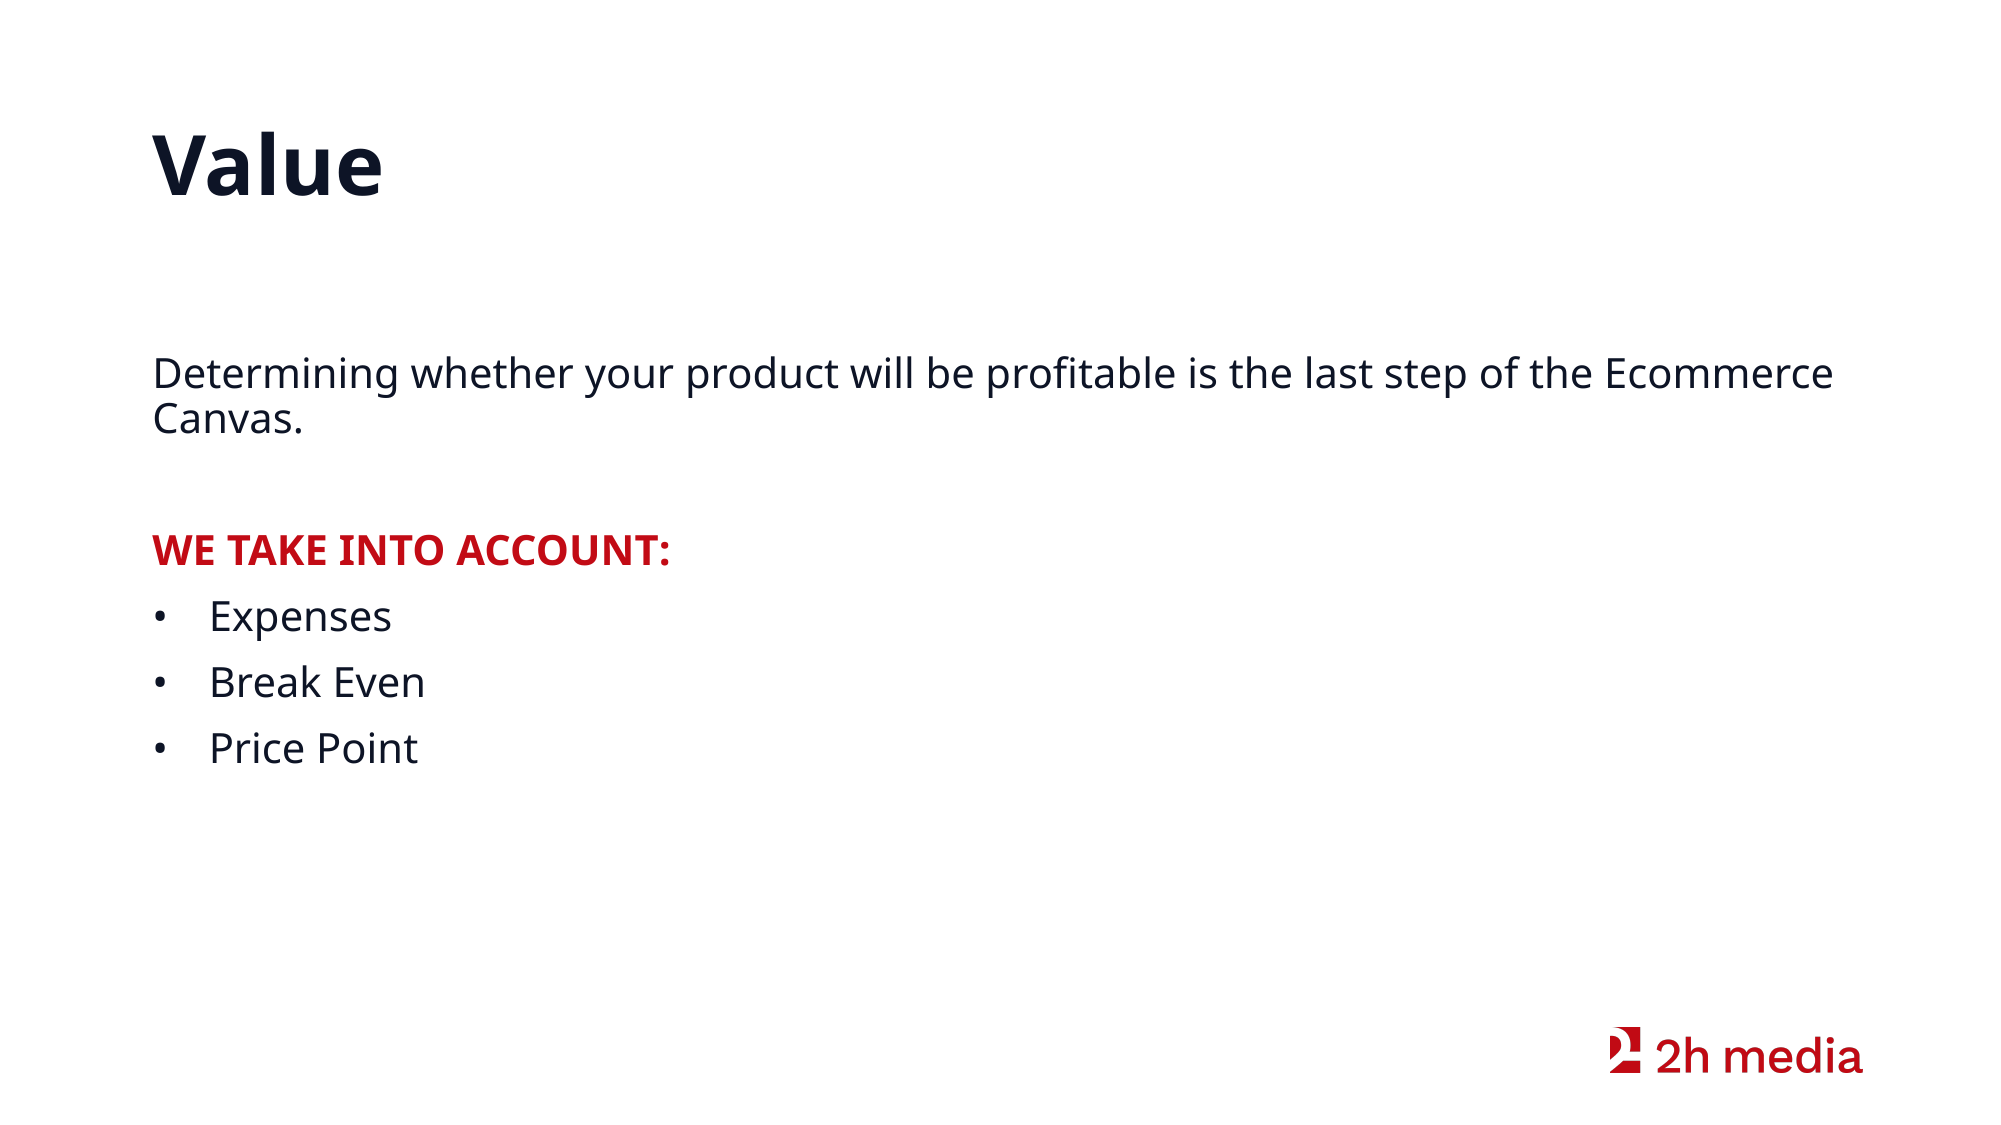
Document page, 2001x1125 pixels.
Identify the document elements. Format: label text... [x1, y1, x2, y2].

list Determining whether your product will be profitable is the last step of the Ecommerce Canvas. WE TAKE INTO ACCOUNT: Expenses Break Even Price Point [137, 345, 1863, 1014]
title Value [137, 59, 1863, 278]
picture [1610, 1027, 1863, 1073]
